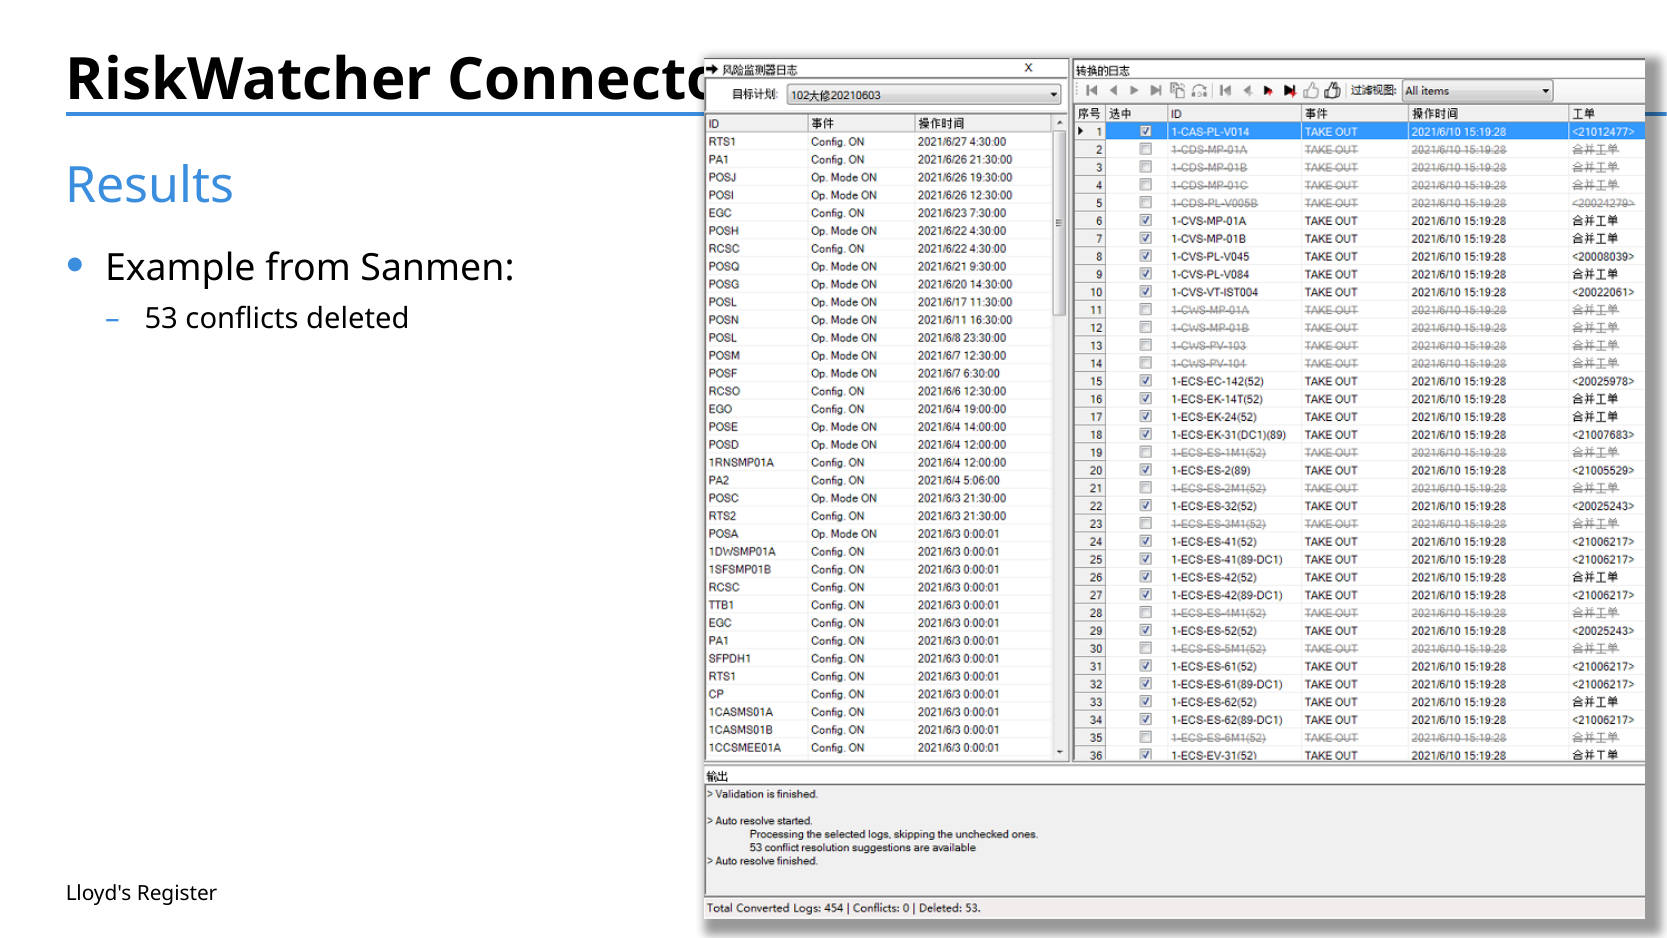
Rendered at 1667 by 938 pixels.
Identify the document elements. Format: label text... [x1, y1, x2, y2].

footer Lloyd's Register [65, 868, 377, 919]
picture [704, 58, 1645, 919]
title RiskWatcher Connector [65, 48, 1601, 114]
list Results [65, 142, 697, 223]
list Example from Sanmen: 53 conflicts deleted [65, 243, 696, 846]
